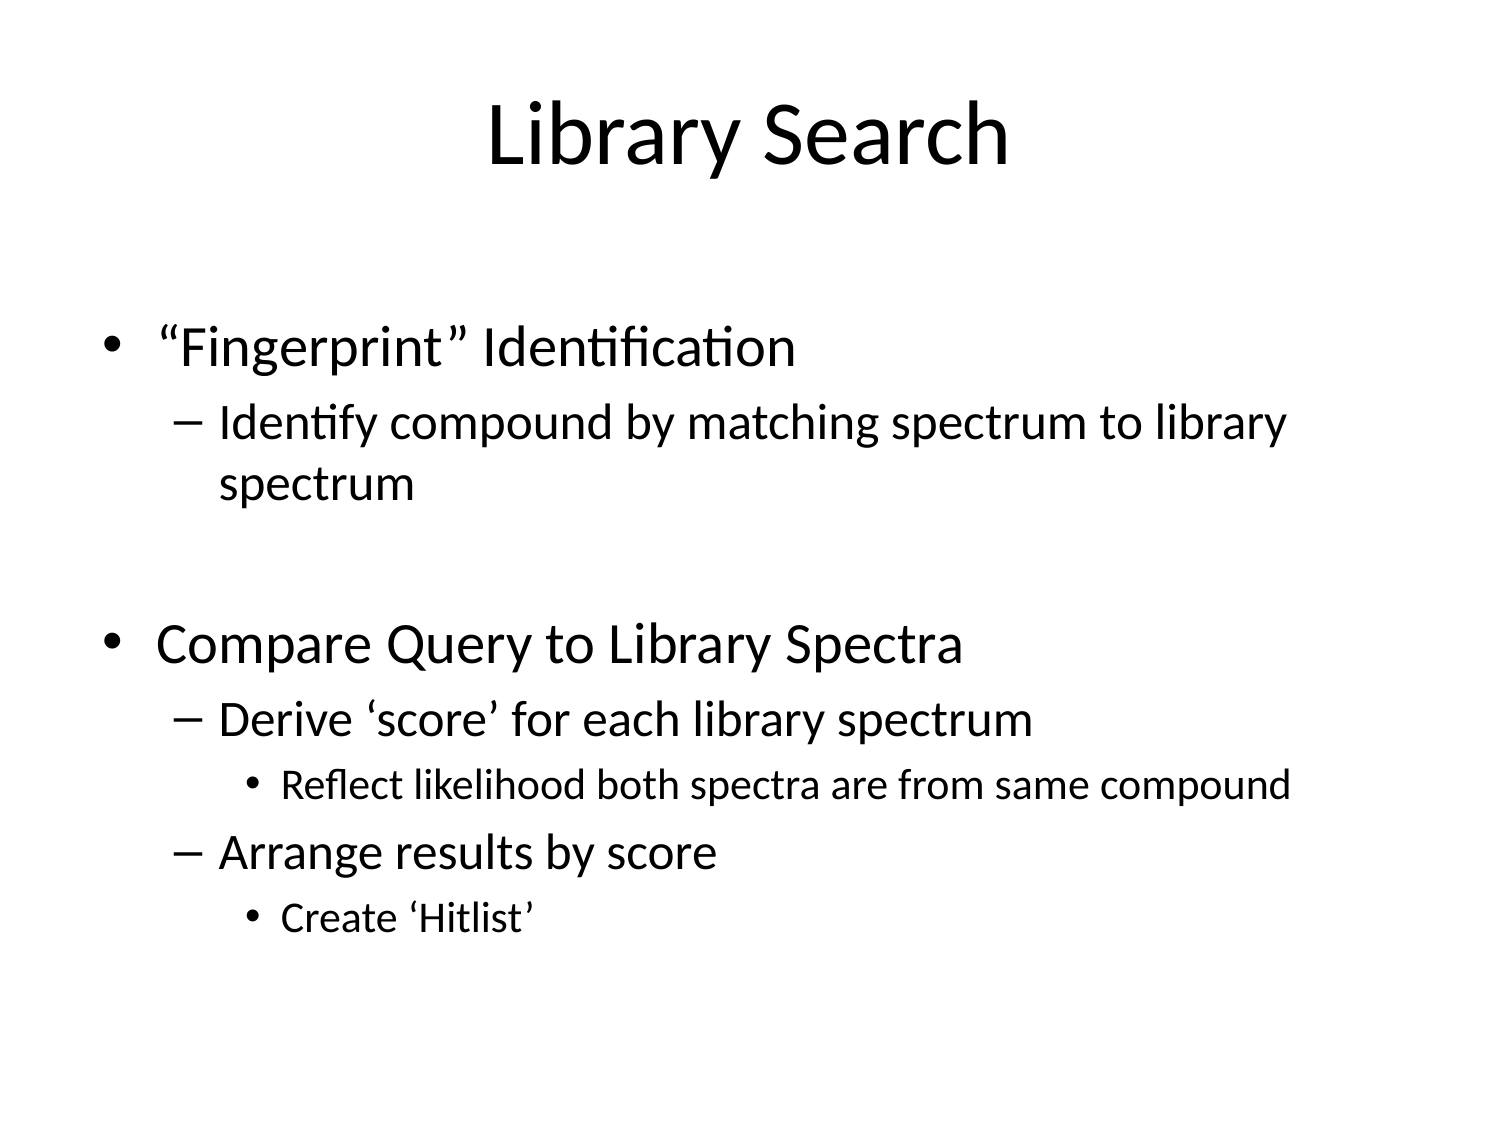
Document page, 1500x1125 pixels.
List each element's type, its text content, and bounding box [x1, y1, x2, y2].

title Library Search [75, 62, 1425, 193]
list “Fingerprint” Identification Identify compound by matching spectrum to library spectrum Compare Query to Library Spectra Derive ‘score’ for each library spectrum Reflect likelihood both spectra are from same compound Arrange results by score Create ‘Hitlist’ [87, 299, 1438, 950]
